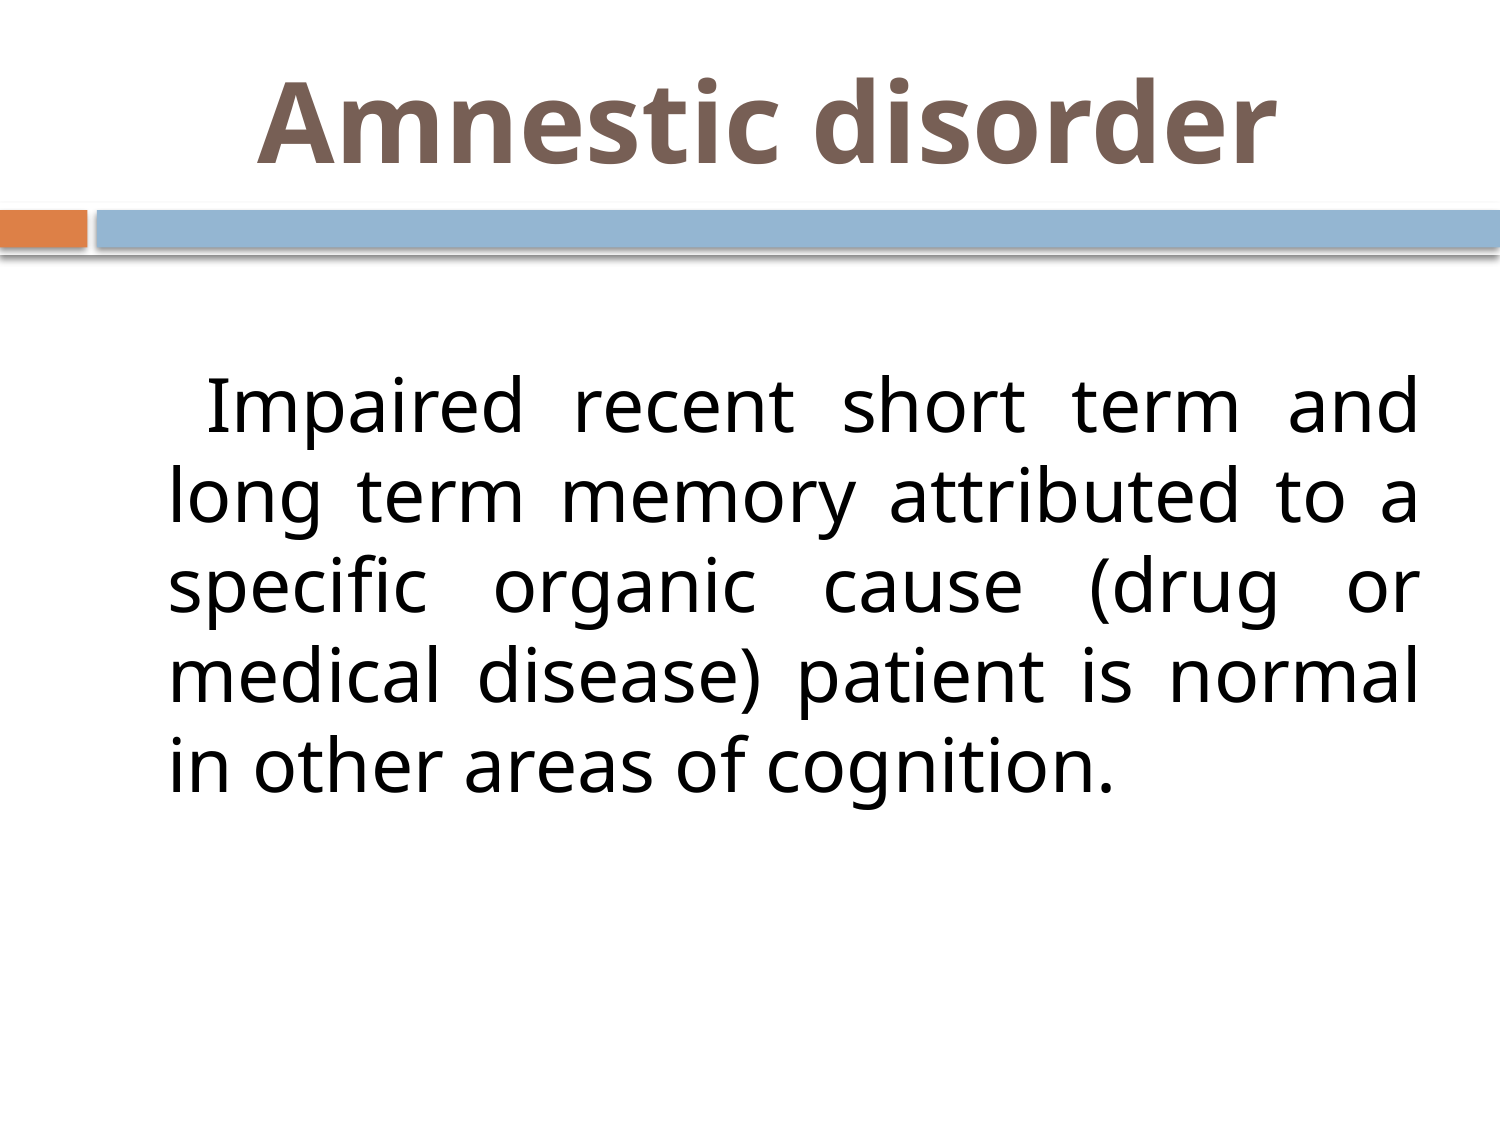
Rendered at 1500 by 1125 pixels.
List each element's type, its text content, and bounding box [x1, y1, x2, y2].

title Amnestic disorder [100, 37, 1438, 200]
list Impaired recent short term and long term memory attributed to a specific organic cause (drug or medical disease) patient is normal in other areas of cognition. [100, 349, 1438, 1088]
